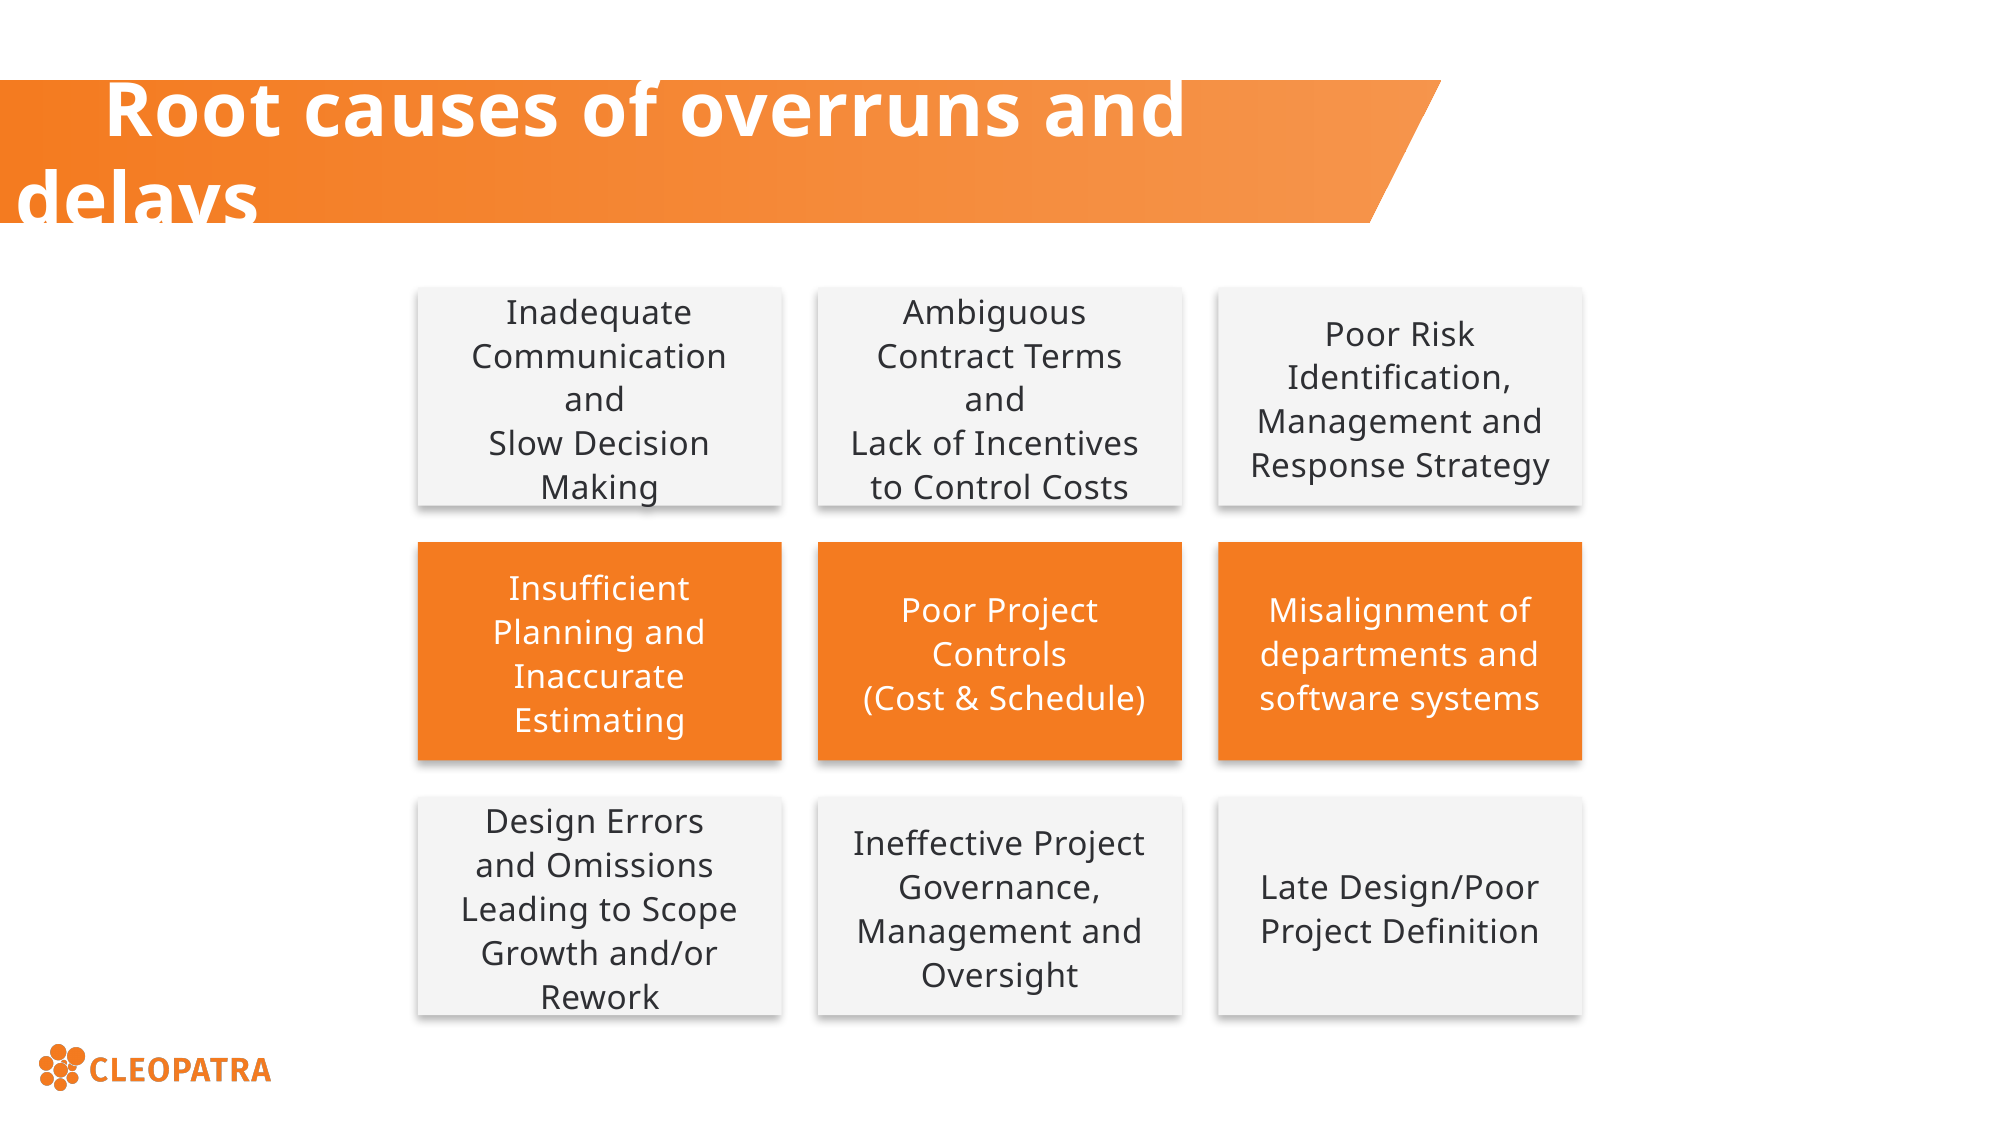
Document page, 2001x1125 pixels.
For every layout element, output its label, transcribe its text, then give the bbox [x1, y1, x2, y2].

text_box Poor Project Controls (Cost & Schedule) [816, 540, 1184, 763]
text_box Inadequate Communication and Slow Decision Making [416, 285, 784, 508]
text_box Ineffective Project Governance, Management and Oversight [816, 795, 1184, 1017]
text_box Design Errors and Omissions Leading to Scope Growth and/or Rework [416, 795, 784, 1017]
text_box Poor Risk Identification, Management and Response Strategy [1216, 285, 1584, 508]
text_box [306, 287, 1694, 1016]
text_box Insufficient Planning and Inaccurate Estimating [416, 540, 784, 763]
text_box Ambiguous Contract Terms and Lack of Incentives to Control Costs [816, 285, 1184, 508]
text_box Late Design/Poor Project Definition [1216, 795, 1584, 1017]
text_box Misalignment of departments and software systems [1216, 540, 1584, 762]
text_box Root causes of overruns and delays [0, 80, 1441, 223]
picture [39, 1044, 271, 1091]
